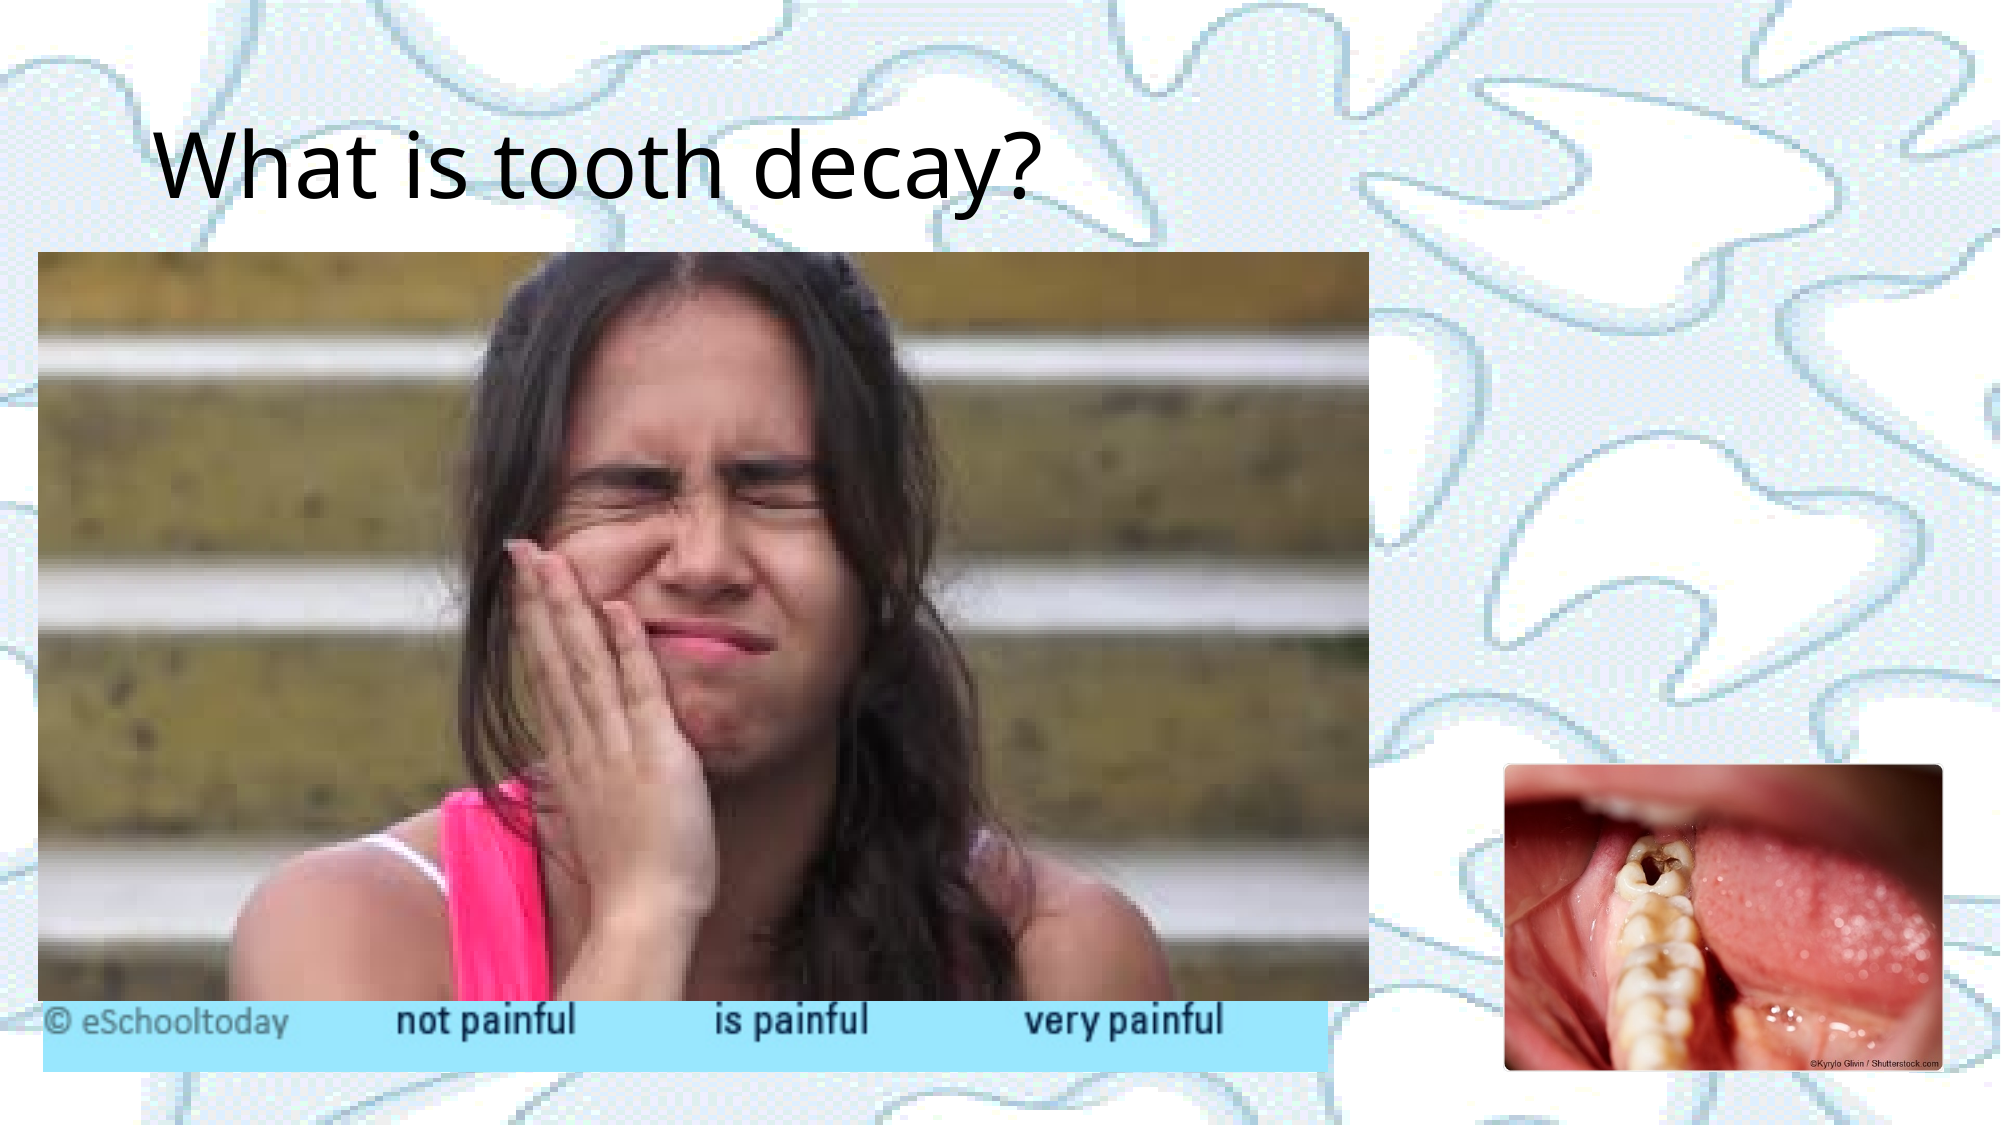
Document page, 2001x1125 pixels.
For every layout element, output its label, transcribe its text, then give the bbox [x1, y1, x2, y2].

picture [0, 0, 2001, 1125]
title What is tooth decay? [137, 59, 1863, 278]
